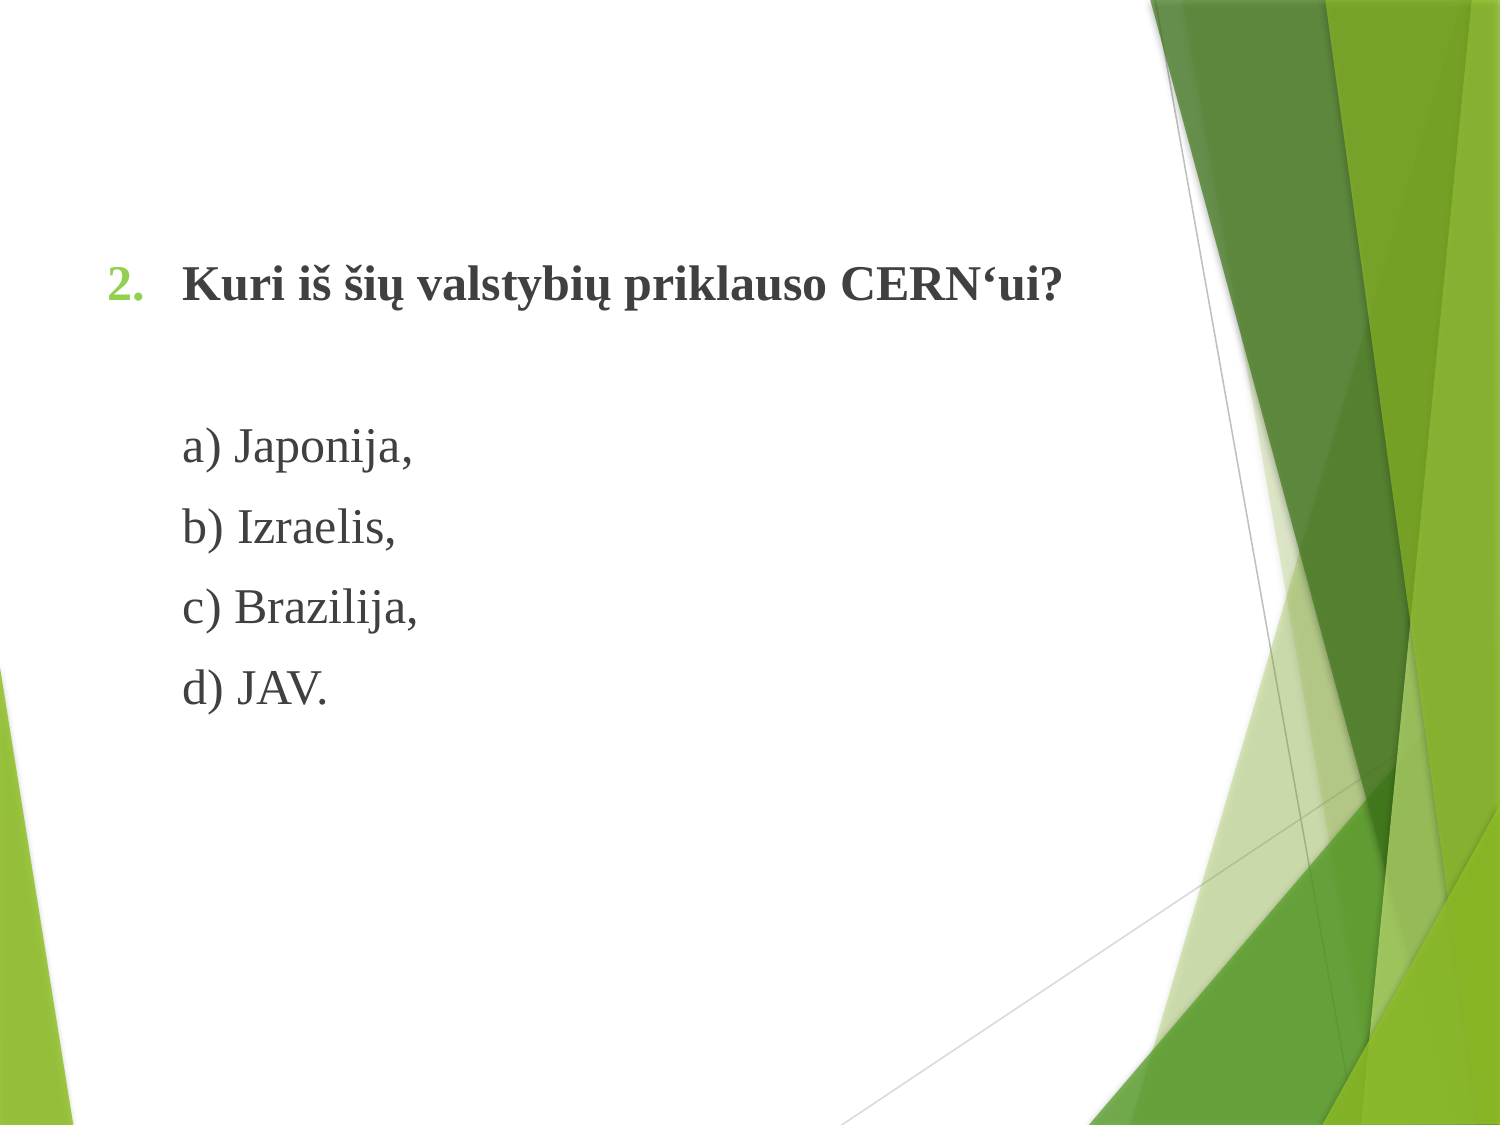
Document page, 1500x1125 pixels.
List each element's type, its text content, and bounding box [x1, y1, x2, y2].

list 2. Kuri iš šių valstybių priklauso CERN‘ui? a) Japonija, b) Izraelis, c) Brazilija, d) JAV. [75, 243, 1436, 986]
